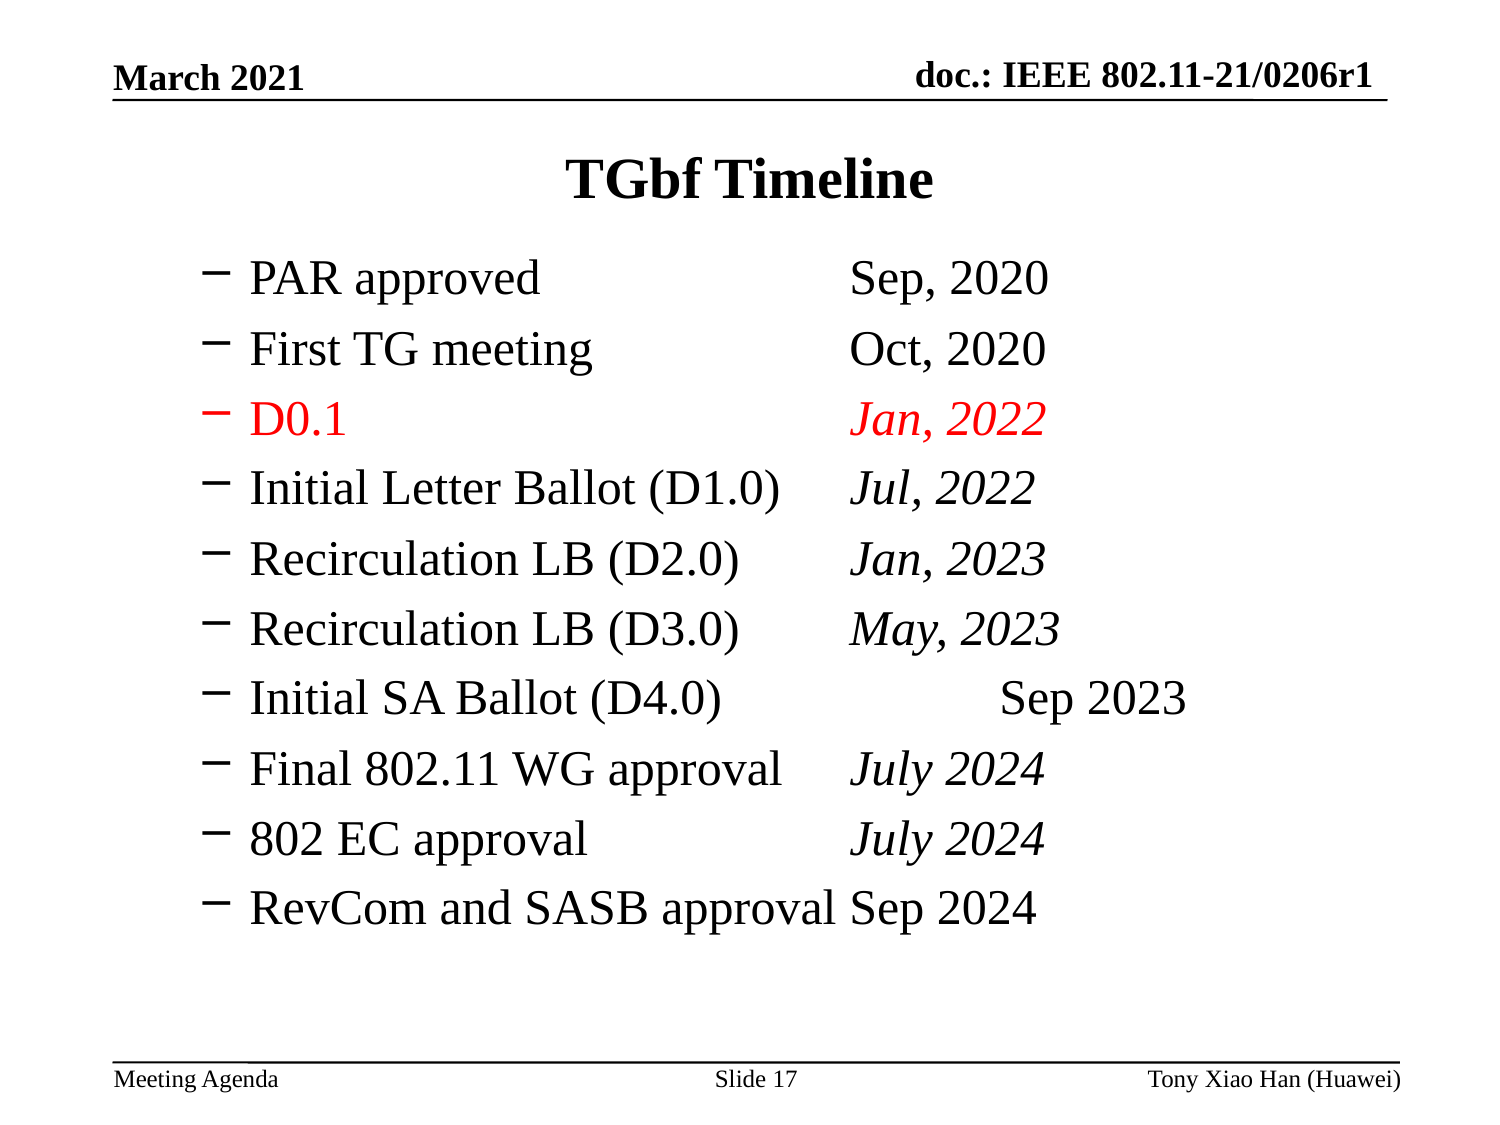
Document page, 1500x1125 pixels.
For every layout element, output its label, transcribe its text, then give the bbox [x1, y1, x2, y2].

text_box PAR approved Sep, 2020 First TG meeting Oct, 2020 D0.1 Jan, 2022 Initial Letter Ballot (D1.0) Jul, 2022 Recirculation LB (D2.0) Jan, 2023 Recirculation LB (D3.0) May, 2023 Initial SA Ballot (D4.0) Sep 2023 Final 802.11 WG approval July 2024 802 EC approval July 2024 RevCom and SASB approval Sep 2024 [112, 237, 1402, 1025]
slide_number Slide 17 [712, 1061, 800, 1093]
text_box TGbf Timeline [112, 87, 1388, 237]
footer Tony Xiao Han (Huawei) [999, 1061, 1402, 1093]
